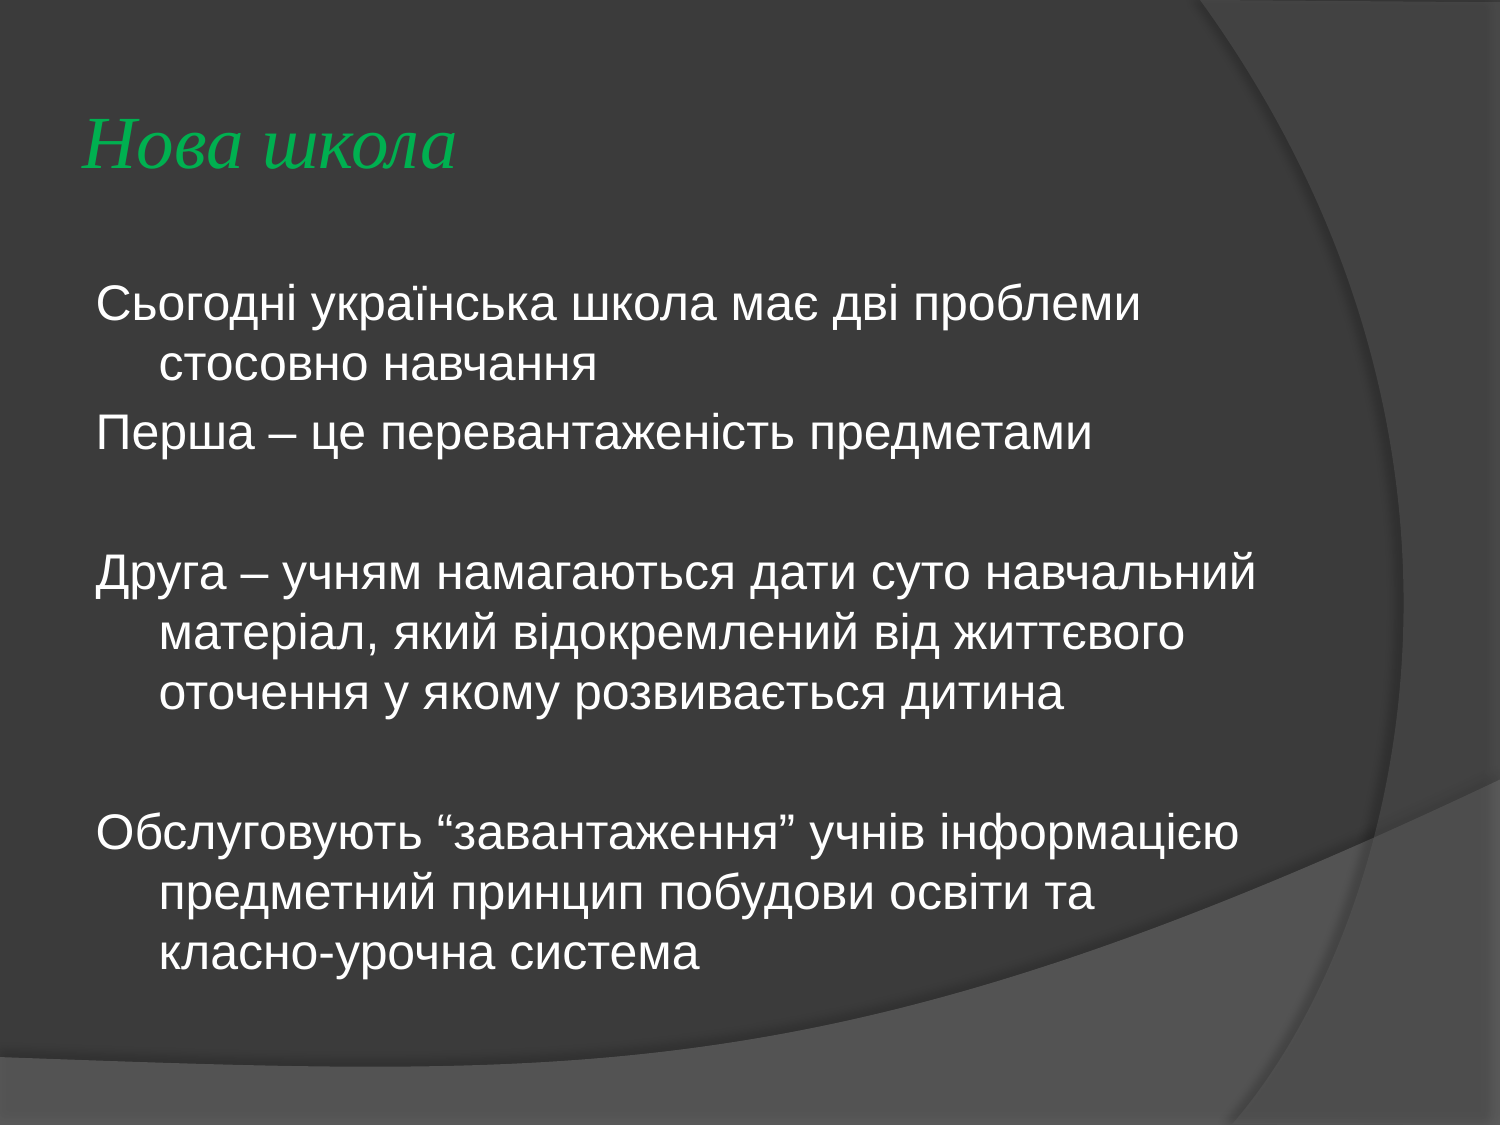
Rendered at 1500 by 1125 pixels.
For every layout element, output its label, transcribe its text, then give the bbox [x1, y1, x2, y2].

list Сьогодні українська школа має дві проблеми стосовно навчання Перша – це перевантаженість предметами Друга – учням намагаються дати суто навчальний матеріал, який відокремлений від життєвого оточення у якому розвивається дитина Обслуговують “завантаження” учнів інформацією предметний принцип побудови освіти та класно-урочна система [75, 262, 1300, 1005]
title Нова школа [75, 45, 1300, 233]
